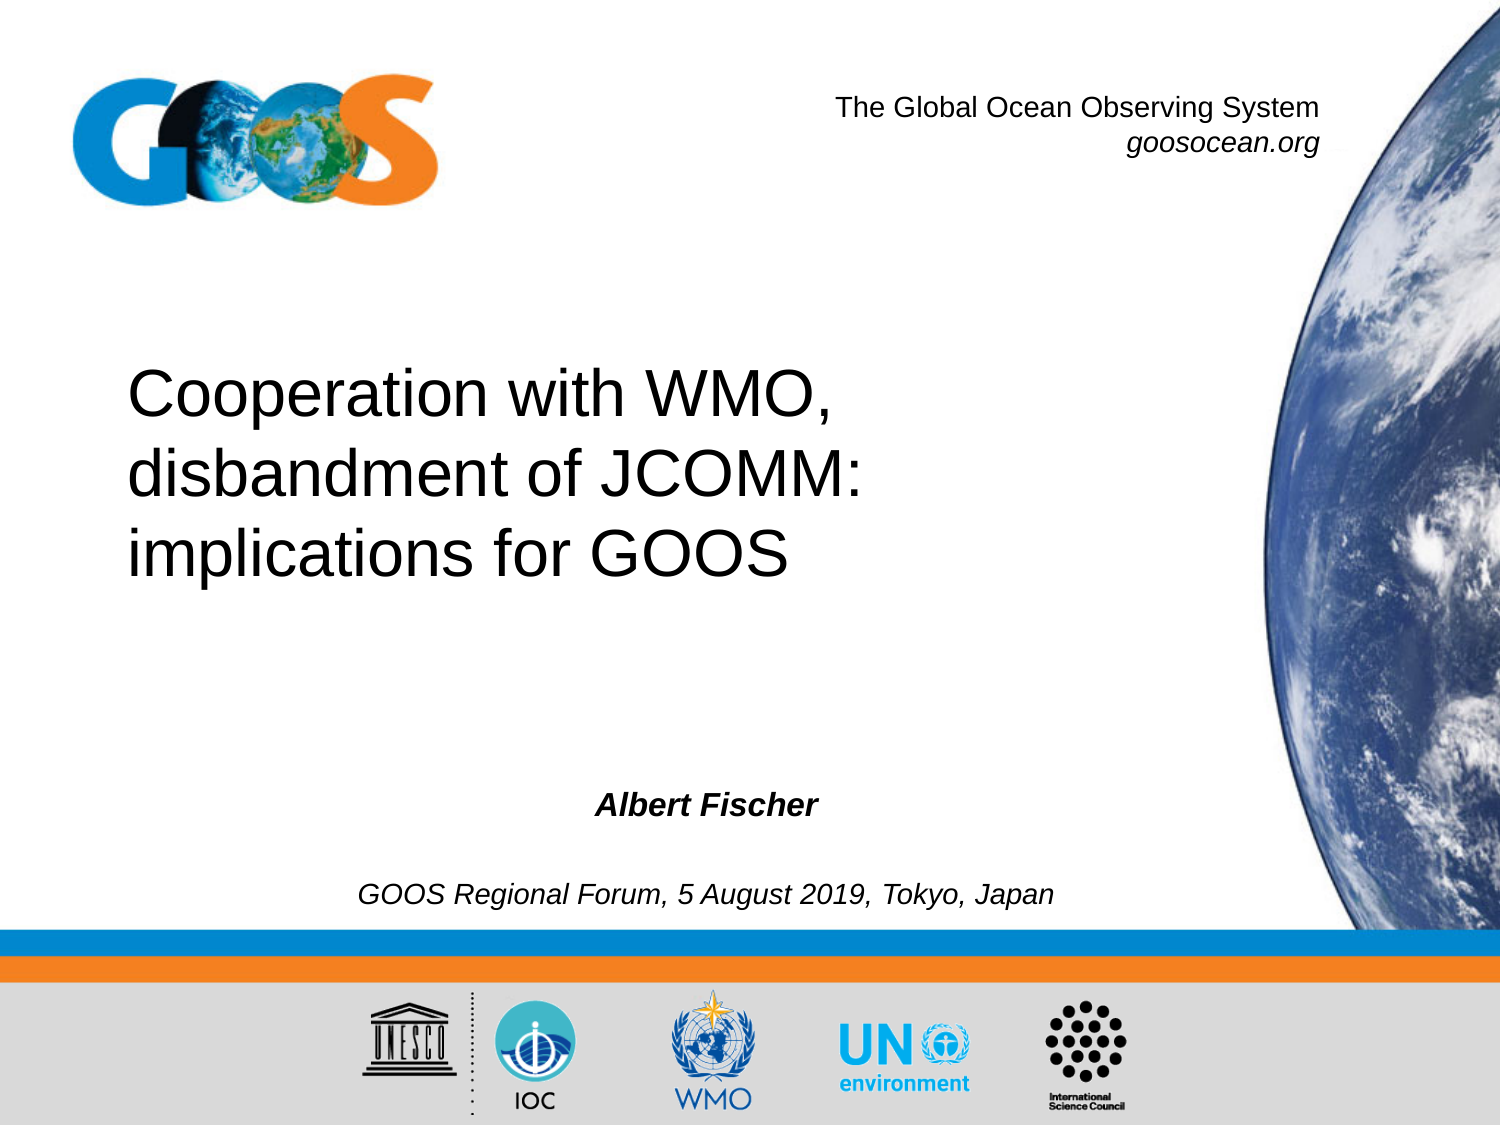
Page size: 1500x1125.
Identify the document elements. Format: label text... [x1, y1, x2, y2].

subtitle Albert Fischer GOOS Regional Forum, 5 August 2019, Tokyo, Japan [135, 728, 1278, 929]
text_box [832, 54, 1376, 149]
text_box The Global Ocean Observing System goosocean.org [820, 80, 1336, 166]
picture [0, 0, 1500, 933]
title Cooperation with WMO, disbandment of JCOMM: implications for GOOS [112, 349, 1388, 591]
picture [0, 955, 1500, 1125]
